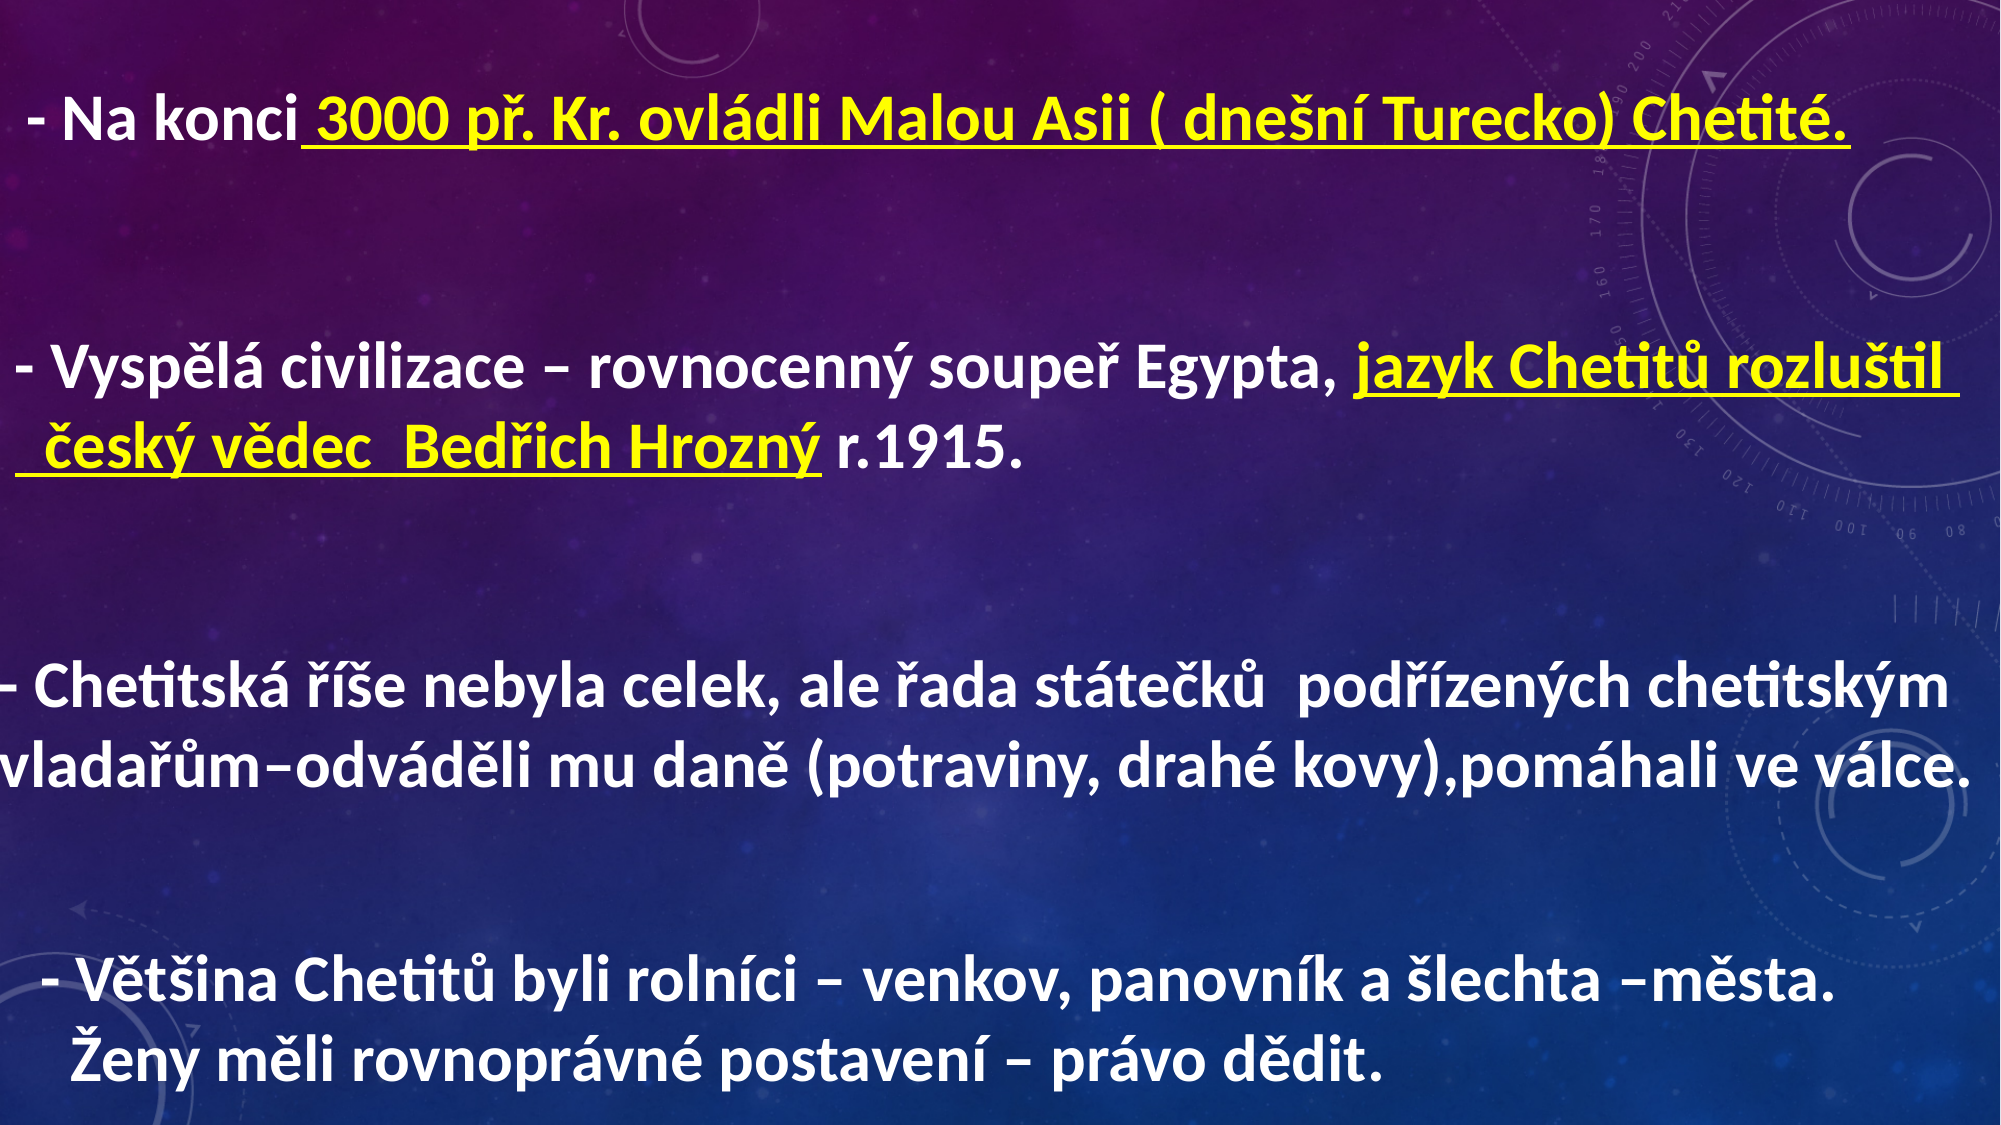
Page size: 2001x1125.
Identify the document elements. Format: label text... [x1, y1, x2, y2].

text_box - Chetitská říše nebyla celek, ale řada státečků podřízených chetitským vladařům–odváděli mu daně (potraviny, drahé kovy),pomáhali ve válce. [0, 633, 2000, 808]
text_box - Na konci 3000 př. Kr. ovládli Malou Asii ( dnešní Turecko) Chetité. [11, 66, 2000, 161]
text_box - Vyspělá civilizace – rovnocenný soupeř Egypta, jazyk Chetitů rozluštil český vědec Bedřich Hrozný r.1915. [0, 314, 2000, 490]
picture [0, 0, 2001, 1125]
text_box - Většina Chetitů byli rolníci – venkov, panovník a šlechta –města. Ženy měli rovnoprávné postavení – právo dědit. [25, 927, 2000, 1102]
